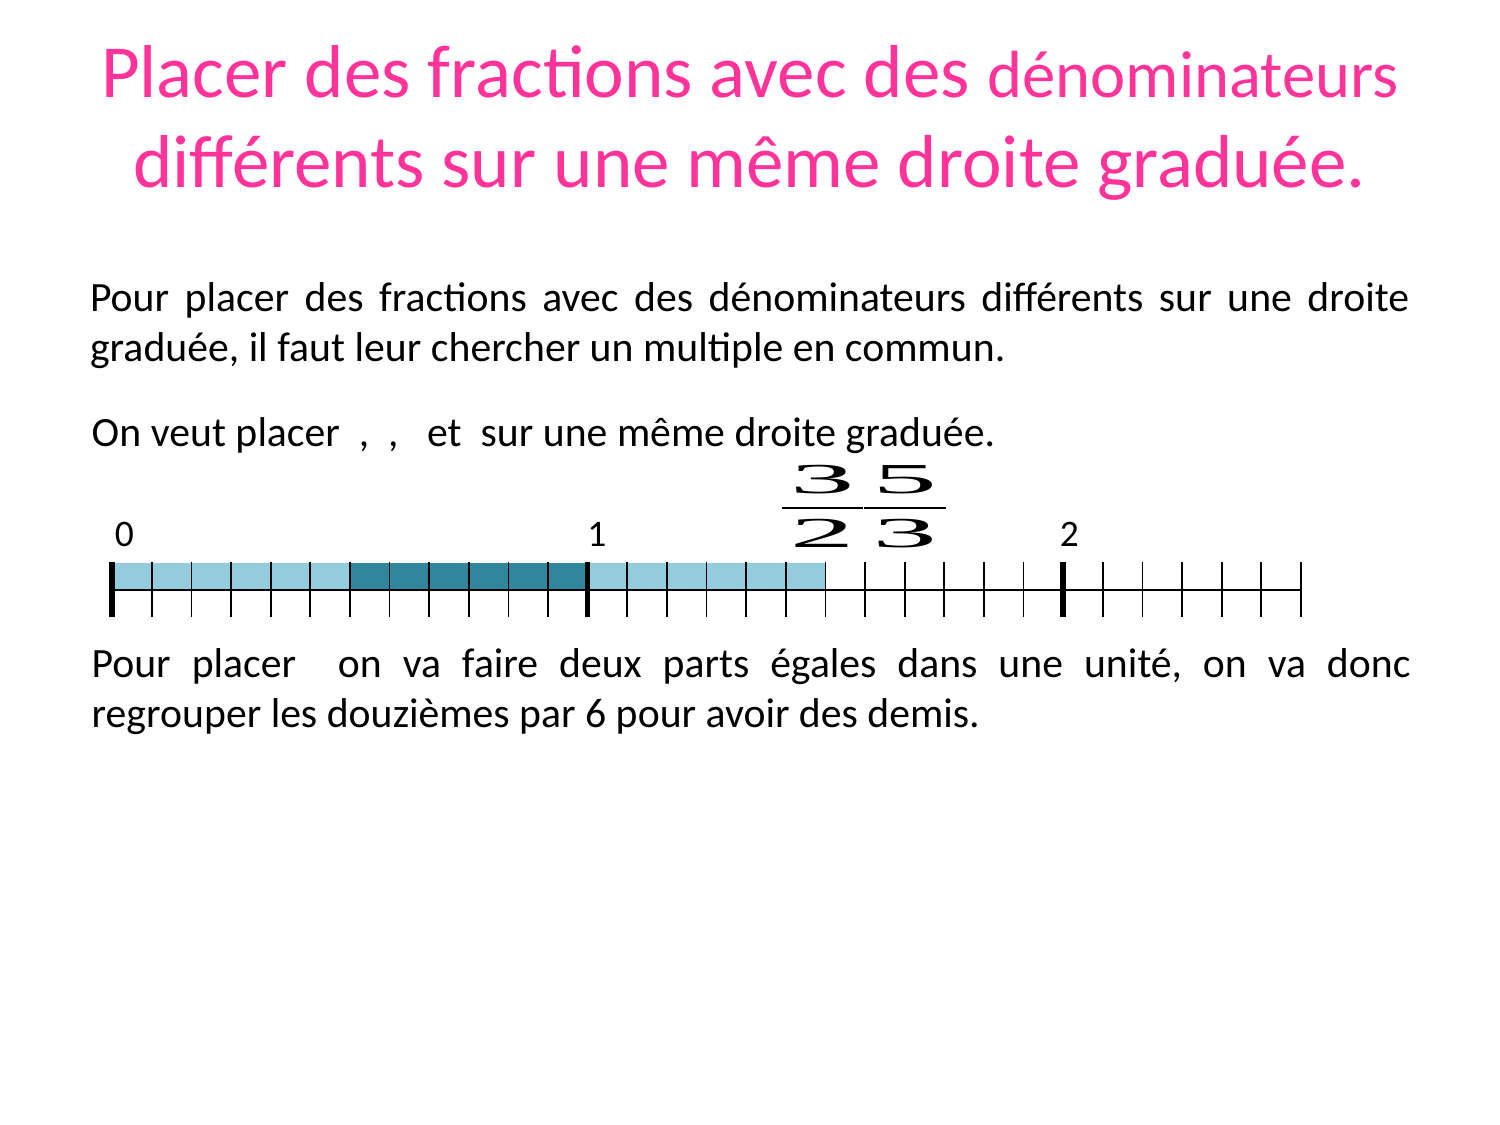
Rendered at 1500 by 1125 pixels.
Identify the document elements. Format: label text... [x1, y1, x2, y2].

table_cell [826, 591, 864, 617]
table_cell [153, 591, 191, 617]
table_header [906, 563, 943, 589]
table_header [1104, 563, 1142, 589]
table_cell [1104, 591, 1142, 617]
table_cell [470, 591, 508, 617]
table_header [153, 563, 191, 589]
table_cell [509, 591, 547, 617]
table_header [470, 563, 508, 589]
table_header [232, 563, 270, 589]
table_header [747, 563, 785, 589]
table_cell [1143, 591, 1181, 617]
table_header [1024, 563, 1060, 589]
table_header [787, 563, 825, 589]
table_cell [747, 591, 785, 617]
table_header [945, 563, 983, 589]
table_header [509, 563, 547, 589]
table_cell [311, 591, 349, 617]
text_box 2 [1045, 501, 1081, 562]
table_cell [668, 591, 706, 617]
table_cell [866, 591, 904, 617]
table_cell [1024, 591, 1060, 617]
table_cell [390, 591, 428, 617]
table_header [351, 563, 389, 589]
table_cell [430, 591, 468, 617]
table_cell [906, 591, 943, 617]
table_header [668, 563, 706, 589]
table_header [985, 563, 1023, 589]
table_header [430, 563, 468, 589]
list Pour placer des fractions avec des dénominateurs différents sur une droite graduée, il faut leur chercher un multiple en commun. [75, 262, 1425, 916]
table_header [628, 563, 666, 589]
table_cell [1183, 591, 1221, 617]
table_header [1223, 563, 1260, 589]
table_cell [985, 591, 1023, 617]
table_header [1262, 563, 1300, 589]
text_box 0 [100, 501, 136, 562]
table_header [272, 563, 309, 589]
table_header [1066, 563, 1102, 589]
table_cell [272, 591, 309, 617]
table_header [192, 563, 230, 589]
table_cell [1262, 591, 1300, 617]
table_header [1183, 563, 1221, 589]
table_header [826, 563, 864, 589]
table_cell [945, 591, 983, 617]
table_cell [232, 591, 270, 617]
table_cell [590, 591, 626, 617]
text_box 1 [572, 501, 609, 562]
table_header [390, 563, 428, 589]
title Placer des fractions avec des dénominateurs différents sur une même droite graduée. [64, 19, 1436, 207]
table_header [707, 563, 745, 589]
table_header [549, 563, 585, 589]
table_cell [351, 591, 389, 617]
table_header [1143, 563, 1181, 589]
table_cell [628, 591, 666, 617]
table_header [866, 563, 904, 589]
table_header [115, 563, 151, 589]
table_cell [549, 591, 585, 617]
table_header [311, 563, 349, 589]
table_cell [1066, 591, 1102, 617]
table_cell [1223, 591, 1260, 617]
table_header [590, 563, 626, 589]
table_cell [192, 591, 230, 617]
table_cell [115, 591, 151, 617]
table_cell [787, 591, 825, 617]
table_cell [707, 591, 745, 617]
